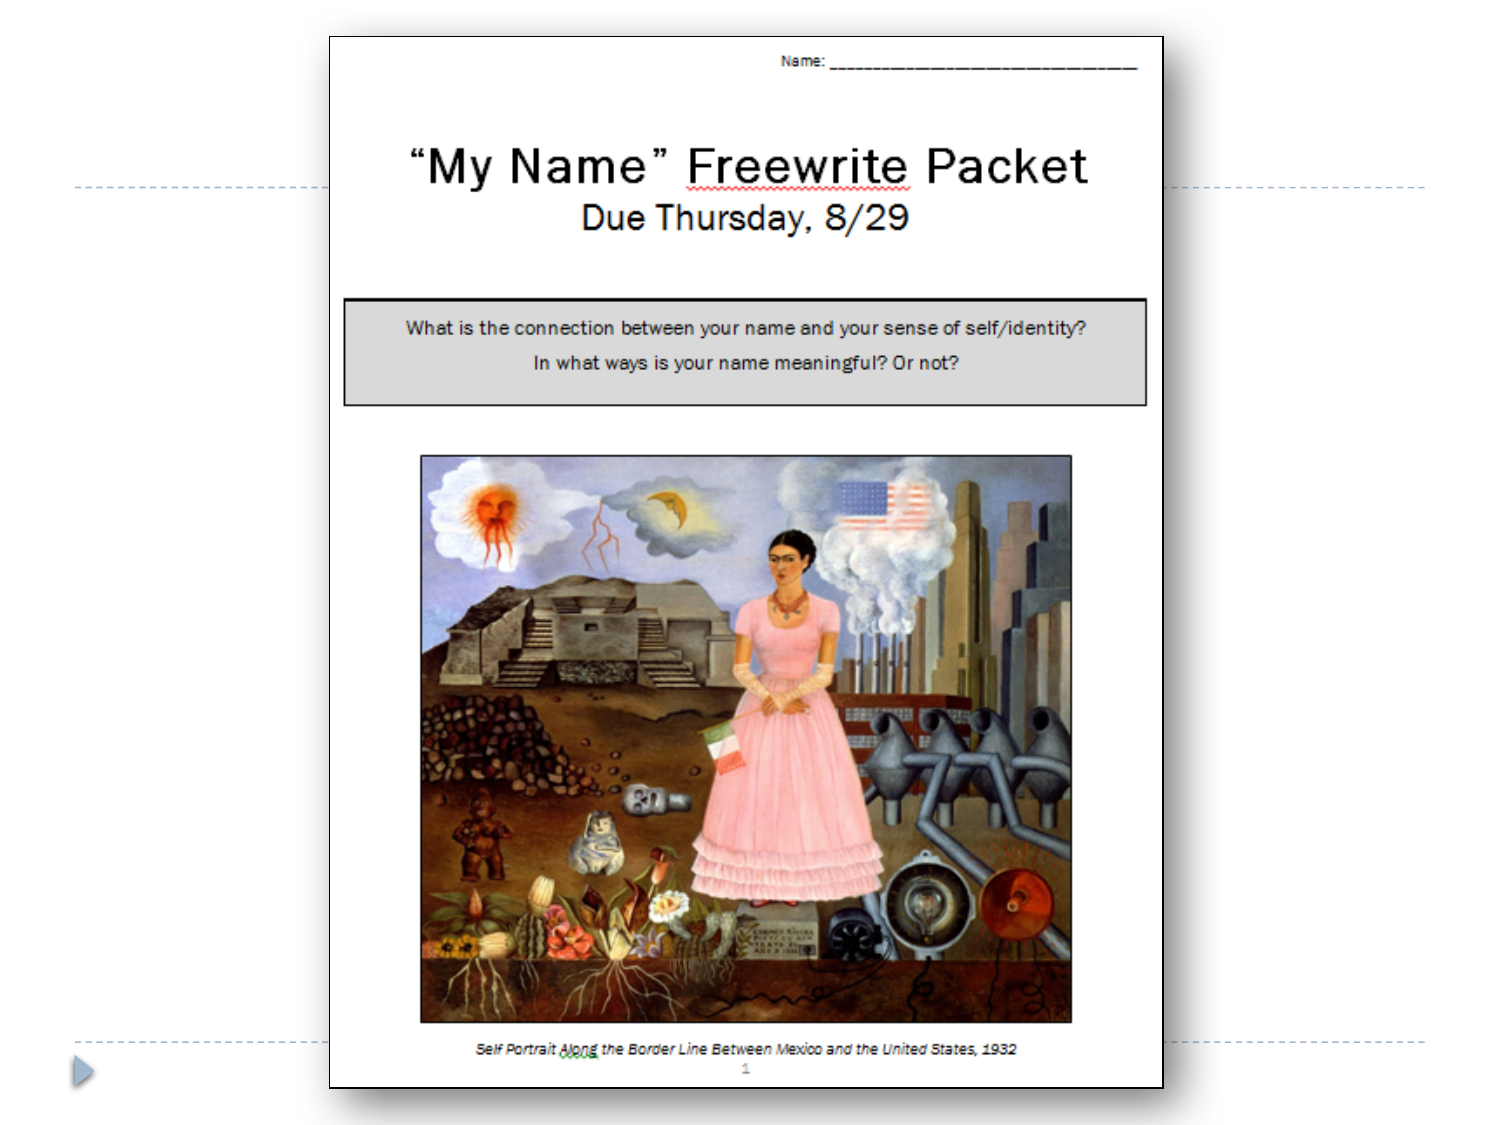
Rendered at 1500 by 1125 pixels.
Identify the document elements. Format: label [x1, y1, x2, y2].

picture [329, 37, 1163, 1088]
